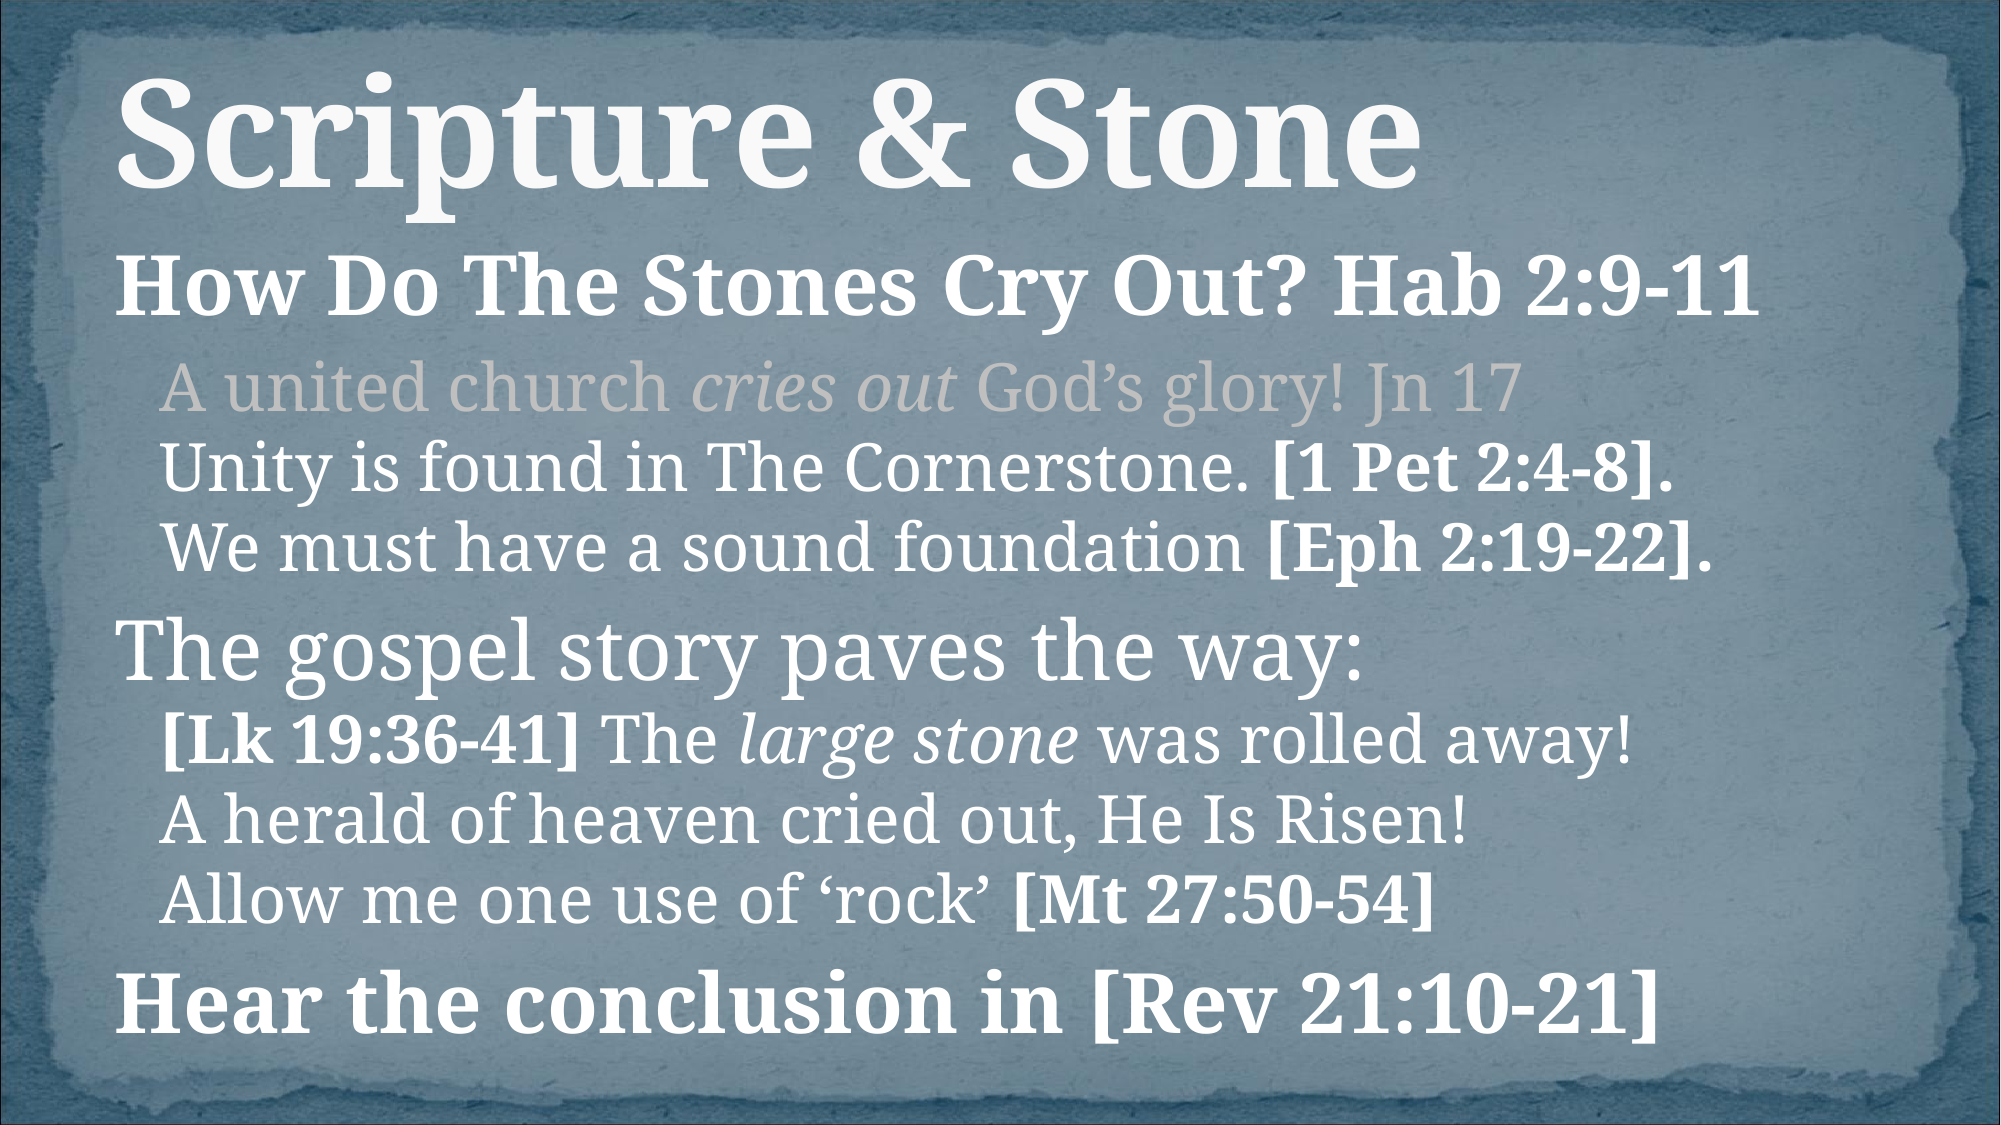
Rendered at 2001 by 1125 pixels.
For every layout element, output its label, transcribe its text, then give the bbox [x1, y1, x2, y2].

title Scripture & Stone [99, 24, 1900, 225]
list How Do The Stones Cry Out? Hab 2:9-11 A united church cries out God’s glory! Jn 17 Unity is found in The Cornerstone. [1 Pet 2:4-8]. We must have a sound foundation [Eph 2:19-22]. The gospel story paves the way: [Lk 19:36-41] The large stone was rolled away! A herald of heaven cried out, He Is Risen! Allow me one use of ‘rock’ [Mt 27:50-54] Hear the conclusion in [Rev 21:10-21] [99, 225, 1850, 1050]
picture [0, 0, 2001, 1125]
